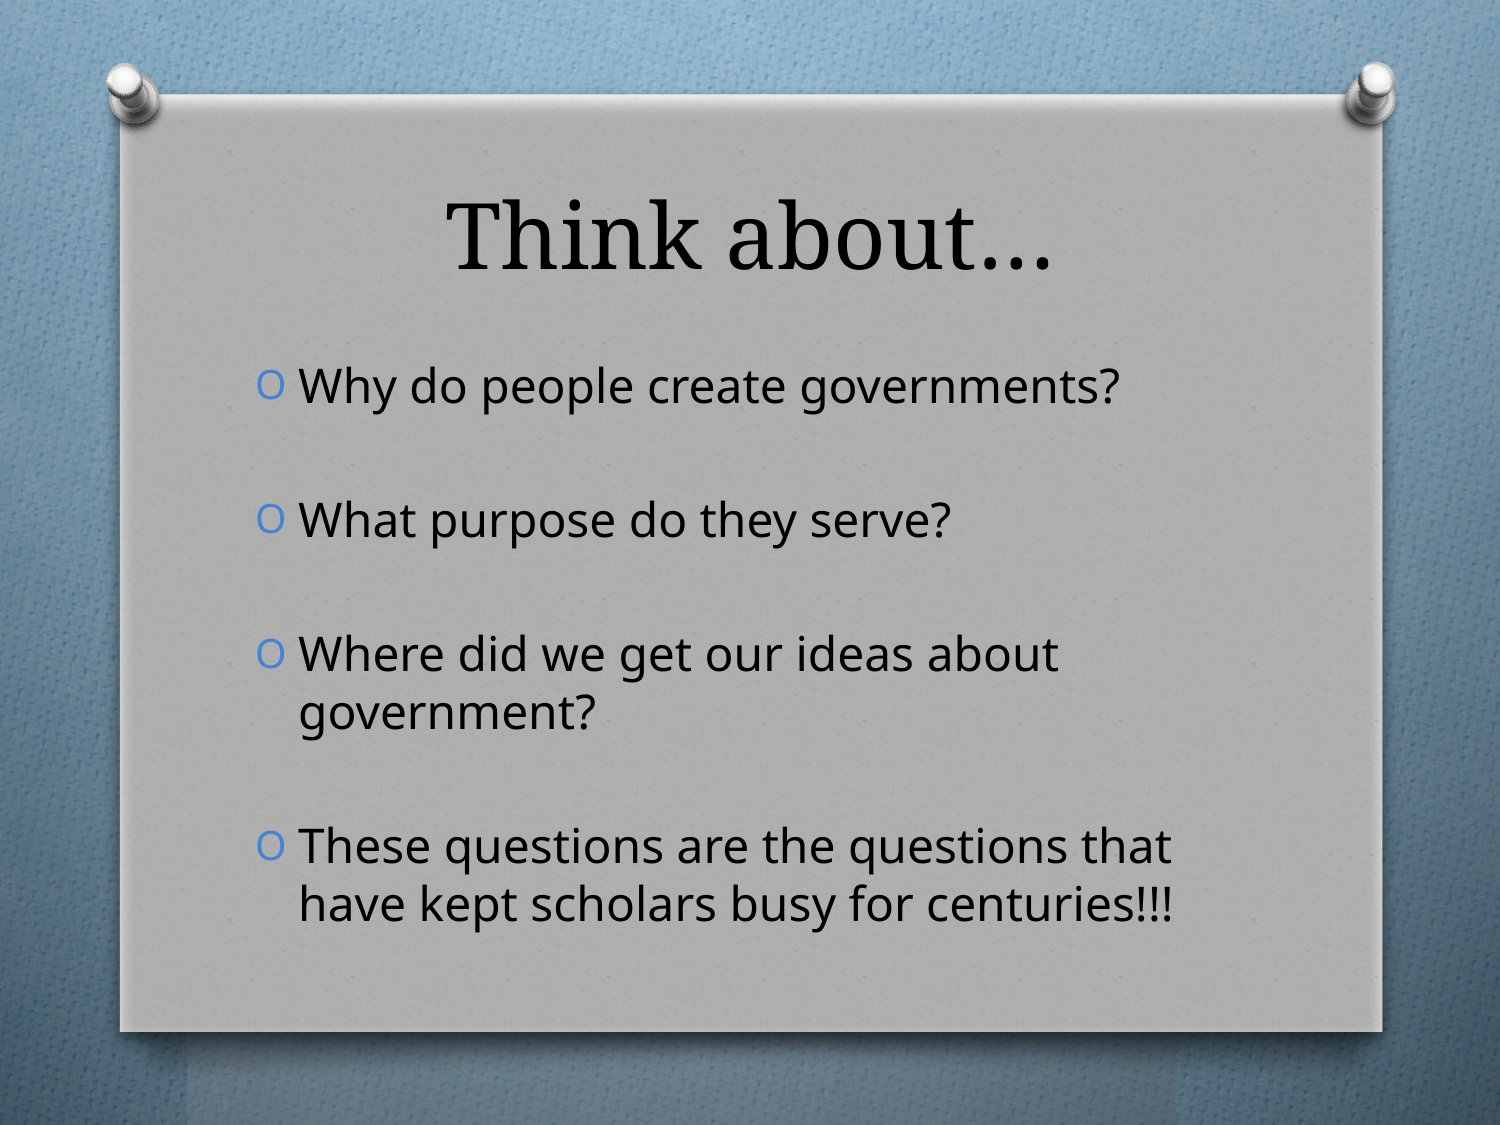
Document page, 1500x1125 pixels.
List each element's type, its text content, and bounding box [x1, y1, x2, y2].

picture [75, 29, 198, 153]
list Why do people create governments? What purpose do they serve? Where did we get our ideas about government? These questions are the questions that have kept scholars busy for centuries!!! [240, 347, 1257, 939]
picture [1317, 35, 1439, 156]
title Think about… [179, 134, 1323, 332]
